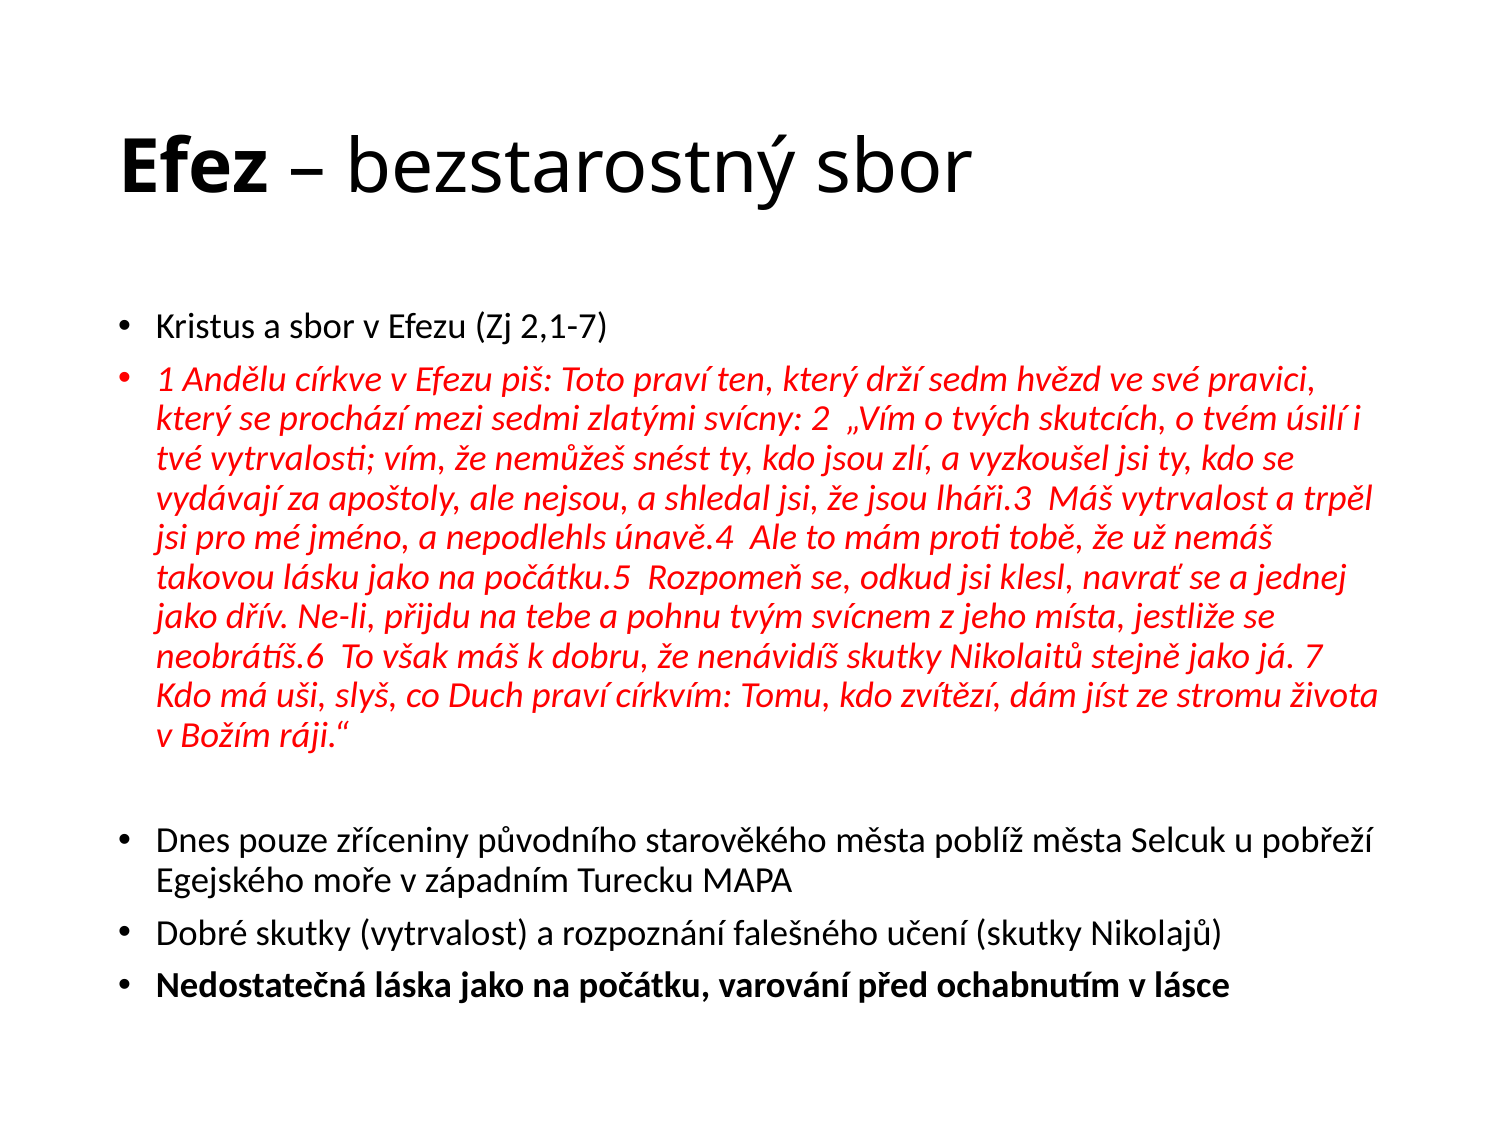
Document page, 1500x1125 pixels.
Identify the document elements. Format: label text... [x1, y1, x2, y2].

list Kristus a sbor v Efezu (Zj 2,1-7) 1 Andělu církve v Efezu piš: Toto praví ten, který drží sedm hvězd ve své pravici, který se prochází mezi sedmi zlatými svícny: 2 „Vím o tvých skutcích, o tvém úsilí i tvé vytrvalosti; vím, že nemůžeš snést ty, kdo jsou zlí, a vyzkoušel jsi ty, kdo se vydávají za apoštoly, ale nejsou, a shledal jsi, že jsou lháři.3 Máš vytrvalost a trpěl jsi pro mé jméno, a nepodlehls únavě.4 Ale to mám proti tobě, že už nemáš takovou lásku jako na počátku.5 Rozpomeň se, odkud jsi klesl, navrať se a jednej jako dřív. Ne-li, přijdu na tebe a pohnu tvým svícnem z jeho místa, jestliže se neobrátíš.6 To však máš k dobru, že nenávidíš skutky Nikolaitů stejně jako já. 7 Kdo má uši, slyš, co Duch praví církvím: Tomu, kdo zvítězí, dám jíst ze stromu života v Božím ráji.“ Dnes pouze zříceniny původního starověkého města poblíž města Selcuk u pobřeží Egejského moře v západním Turecku MAPA Dobré skutky (vytrvalost) a rozpoznání falešného učení (skutky Nikolajů) Nedostatečná láska jako na počátku, varování před ochabnutím v lásce [103, 299, 1397, 1014]
title Efez – bezstarostný sbor [103, 59, 1397, 278]
